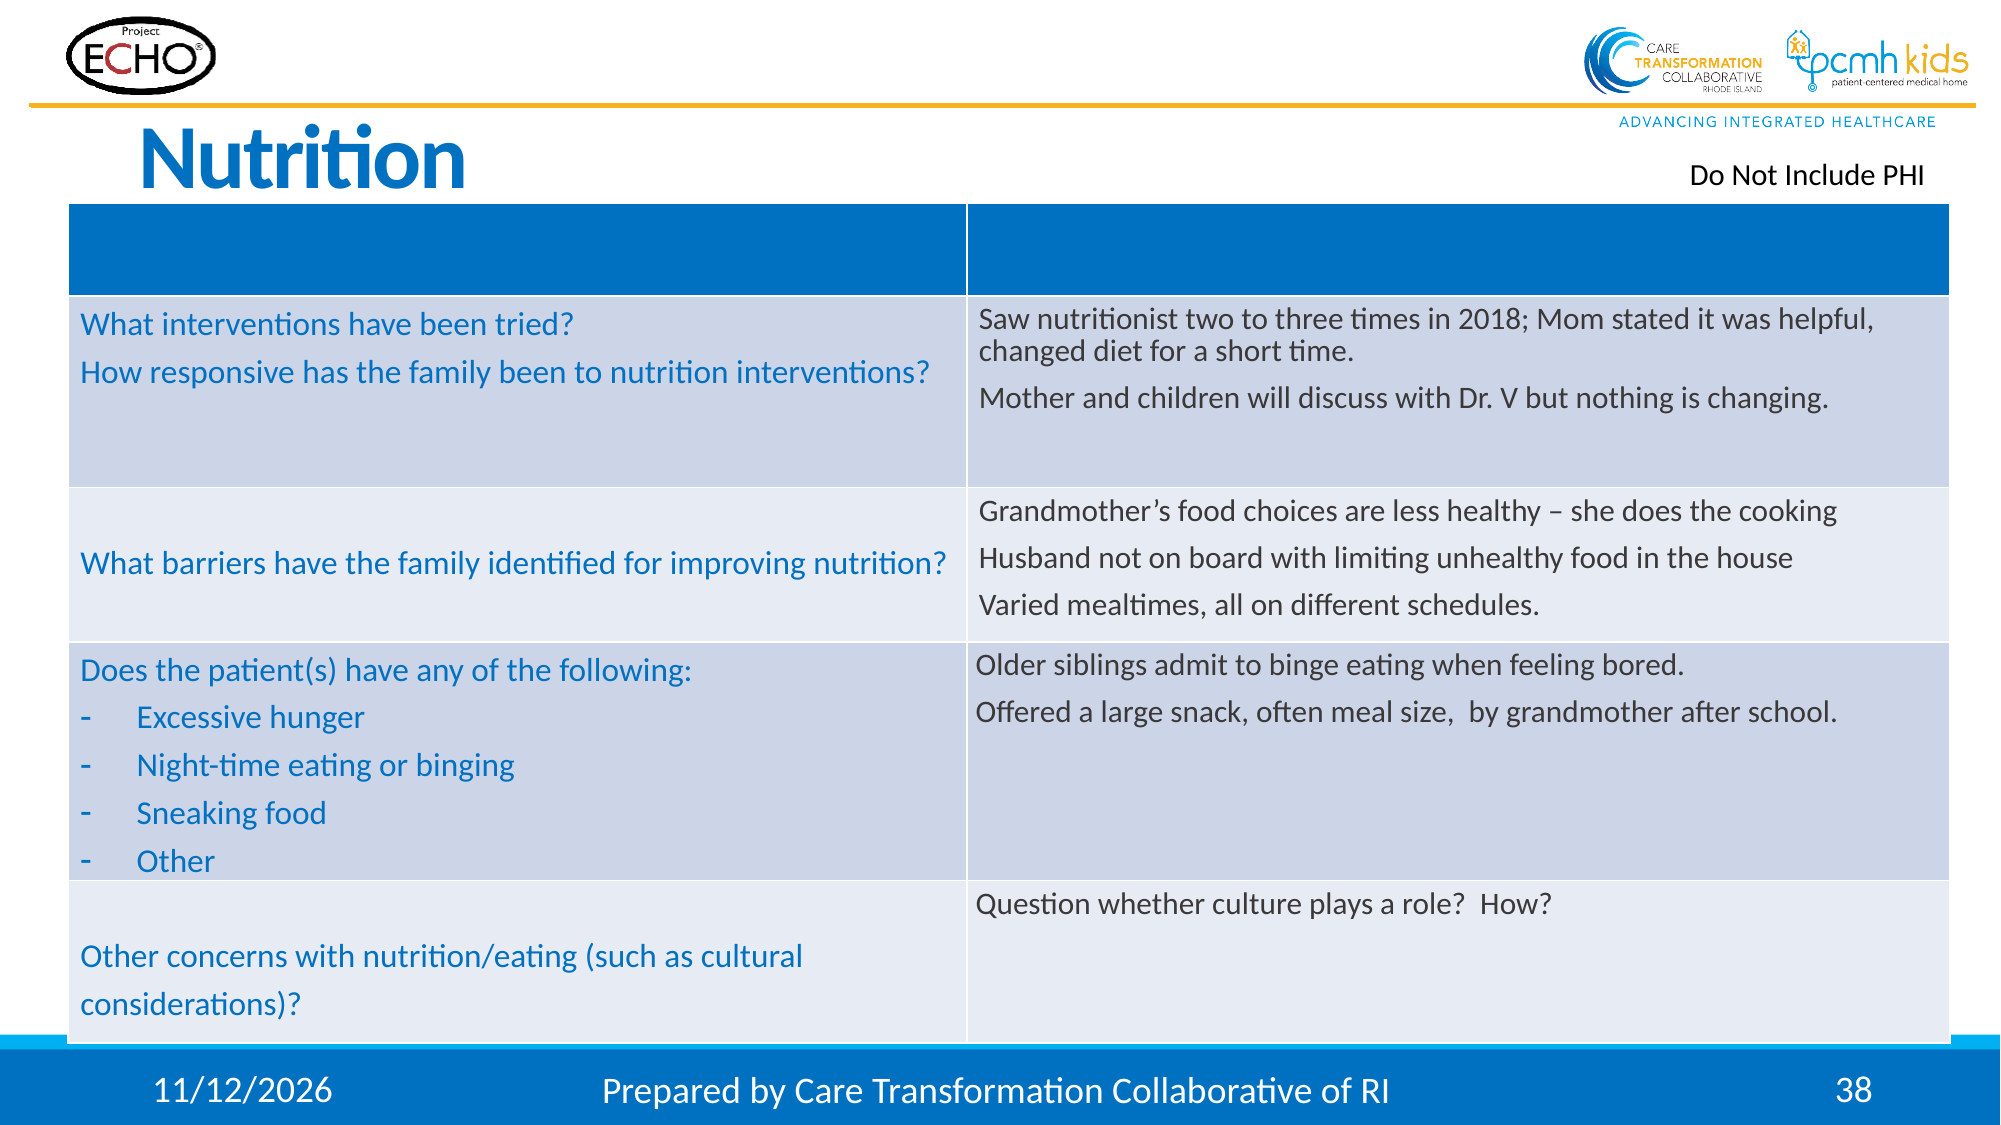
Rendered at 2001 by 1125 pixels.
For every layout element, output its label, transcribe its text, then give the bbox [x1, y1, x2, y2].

picture [1800, 59, 1811, 63]
picture [1576, 21, 1977, 105]
table_cell Grandmother’s food choices are less healthy – she does the cooking Husband not on board with limiting unhealthy food in the house Varied mealtimes, all on different schedules. [968, 488, 1949, 641]
table_header [69, 204, 966, 295]
text_box Do Not Include PHI [1675, 147, 1976, 200]
picture [1853, 57, 1862, 63]
title Nutrition [137, 63, 1863, 202]
table_header [968, 204, 1949, 295]
table_cell What interventions have been tried? How responsive has the family been to nutrition interventions? [69, 297, 966, 487]
picture [66, 16, 216, 95]
table_cell Does the patient(s) have any of the following: Excessive hunger Night-time eating or binging Sneaking food Other [69, 643, 966, 880]
table_cell Question whether culture plays a role? How? [968, 881, 1949, 1042]
table_cell Older siblings admit to binge eating when feeling bored. Offered a large snack, often meal size, by grandmother after school. [968, 643, 1949, 880]
picture [1863, 106, 1977, 133]
table_cell Saw nutritionist two to three times in 2018; Mom stated it was helpful, changed diet for a short time. Mother and children will discuss with Dr. V but nothing is changing. [968, 297, 1949, 487]
table_cell What barriers have the family identified for improving nutrition? [69, 488, 966, 641]
picture [1814, 56, 1825, 63]
table_cell Other concerns with nutrition/eating (such as cultural considerations)? [69, 881, 966, 1042]
footer Prepared by Care Transformation Collaborative of RI [0, 410, 376, 1066]
